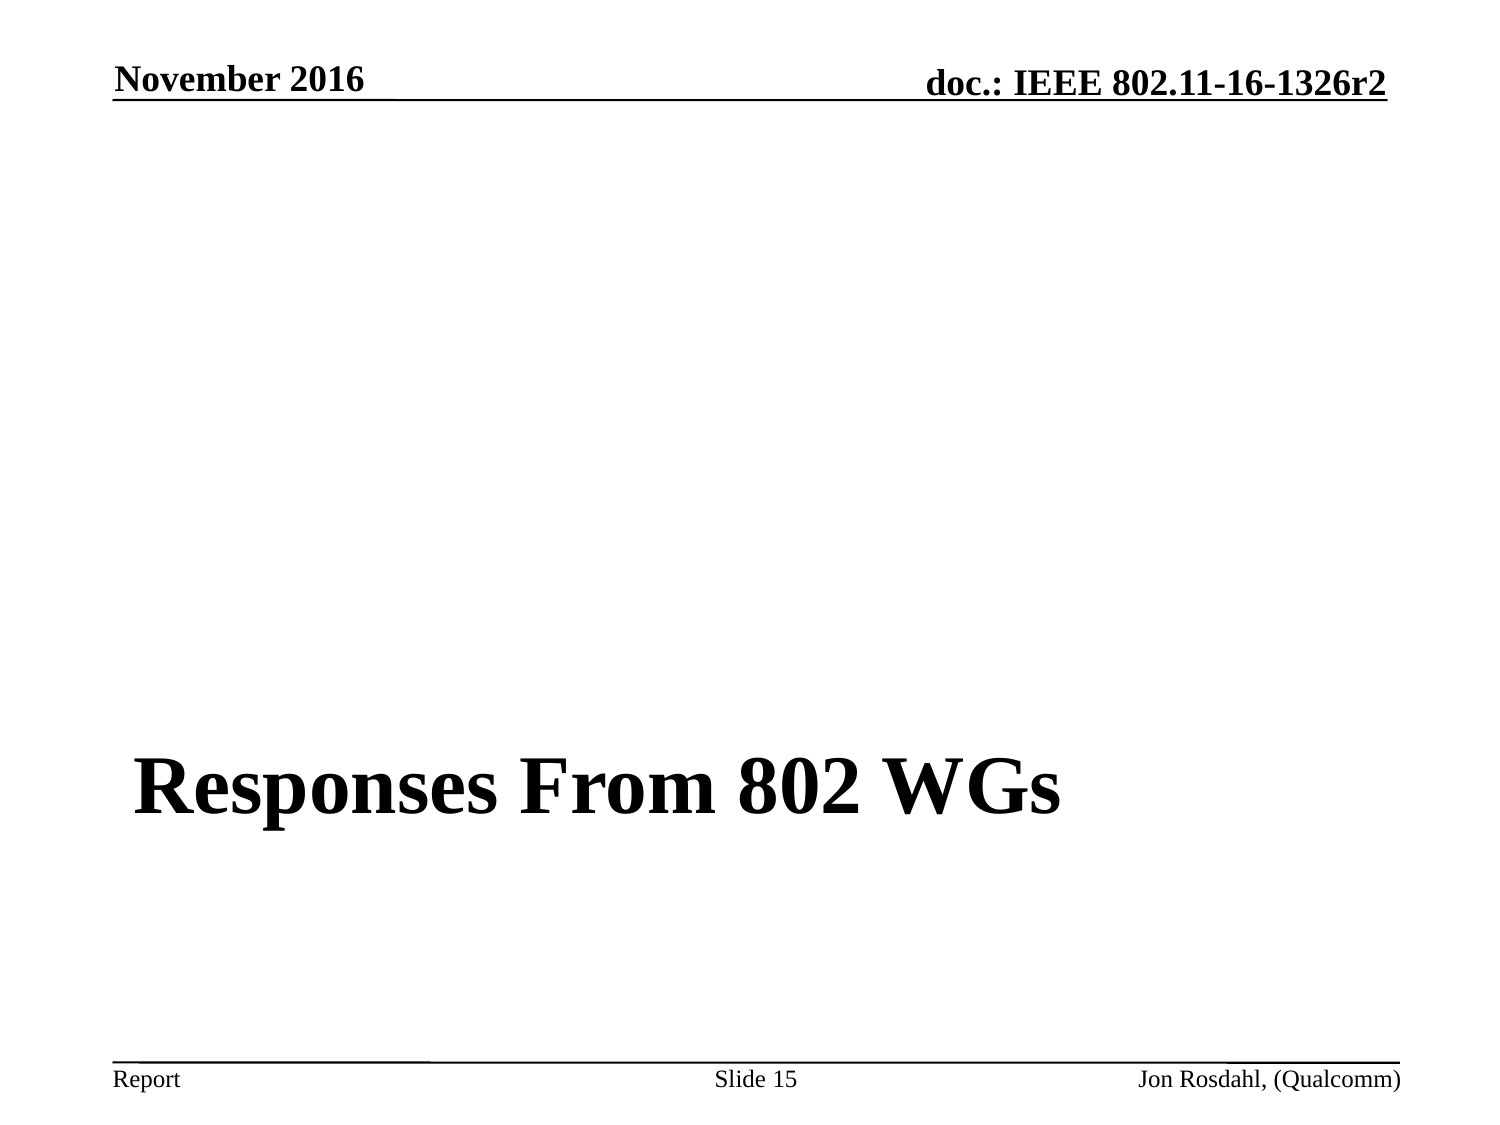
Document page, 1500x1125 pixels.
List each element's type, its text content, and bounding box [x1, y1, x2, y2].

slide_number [114, 54, 423, 100]
title Responses From 802 WGs [118, 722, 1394, 947]
footer Jon Rosdahl, (Qualcomm) [878, 1061, 1402, 1093]
slide_number Slide 15 [712, 1061, 800, 1123]
